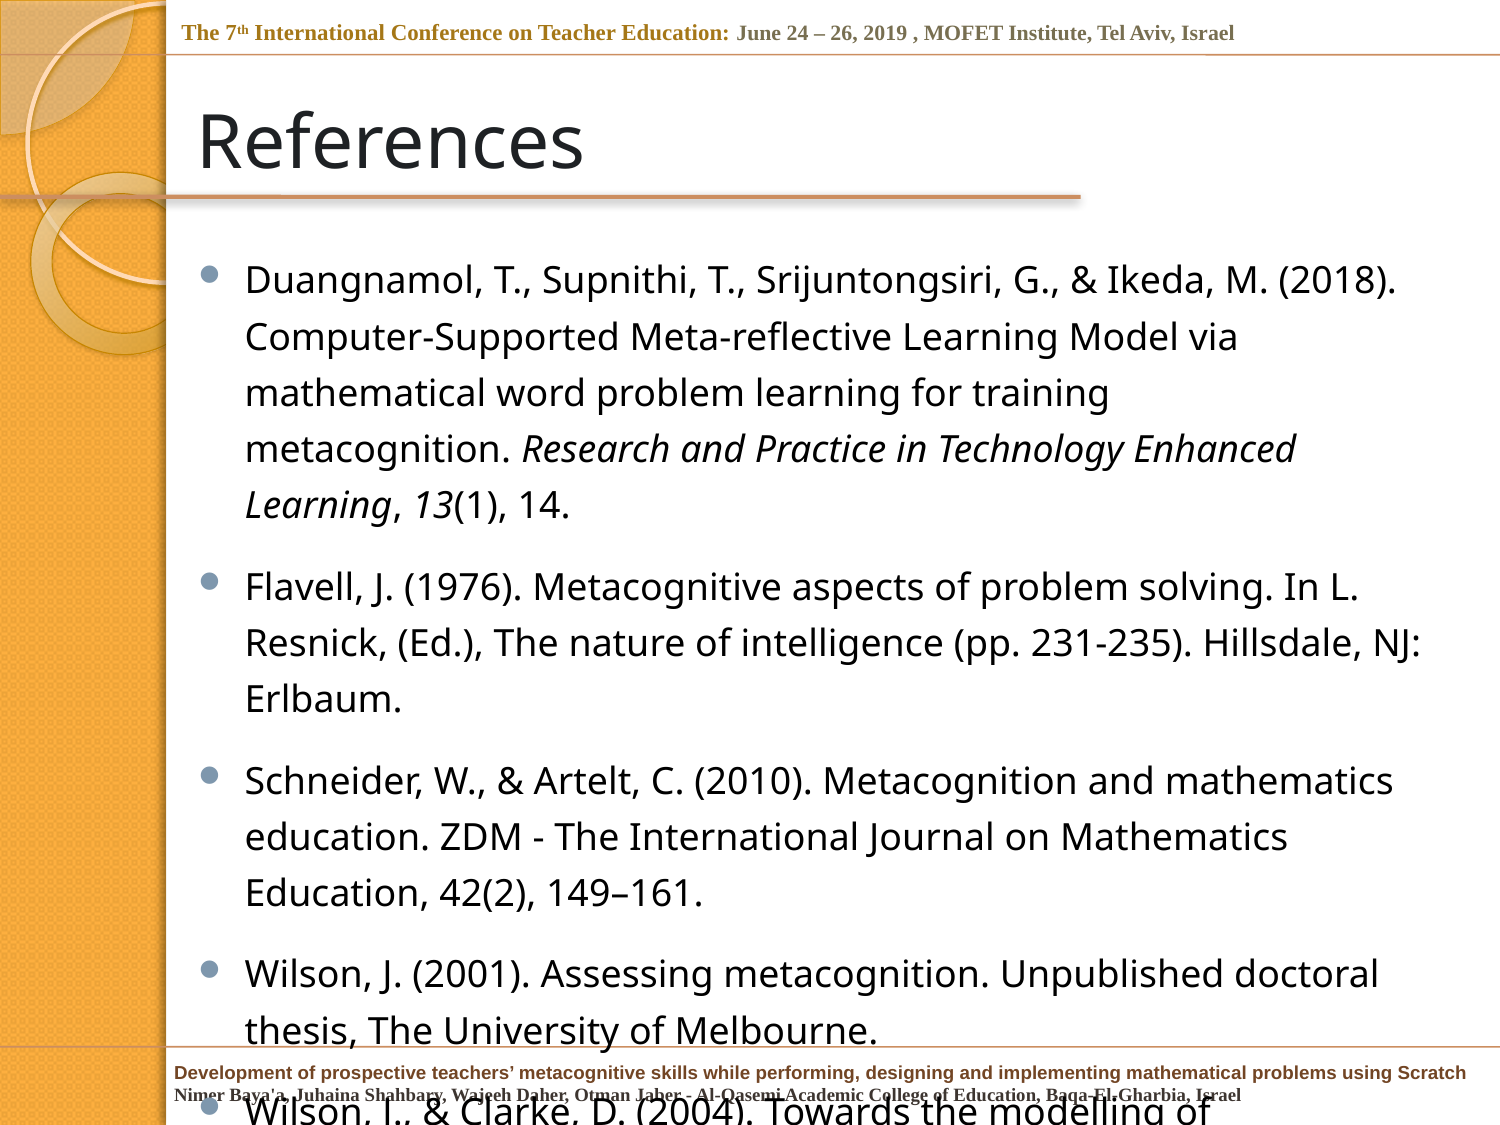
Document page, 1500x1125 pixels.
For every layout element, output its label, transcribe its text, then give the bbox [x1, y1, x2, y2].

title References [181, 45, 1412, 233]
list Duangnamol, T., Supnithi, T., Srijuntongsiri, G., & Ikeda, M. (2018). Computer-Supported Meta-reflective Learning Model via mathematical word problem learning for training metacognition. Research and Practice in Technology Enhanced Learning, 13(1), 14. Flavell, J. (1976). Metacognitive aspects of problem solving. In L. Resnick, (Ed.), The nature of intelligence (pp. 231-235). Hillsdale, NJ: Erlbaum. Schneider, W., & Artelt, C. (2010). Metacognition and mathematics education. ZDM - The International Journal on Mathematics Education, 42(2), 149–161. Wilson, J. (2001). Assessing metacognition. Unpublished doctoral thesis, The University of Melbourne. Wilson, J., & Clarke, D. (2004). Towards the modelling of mathematical metacognition. Mathematics Education Research Journal, 16(2), 25-48. [169, 237, 1471, 1026]
